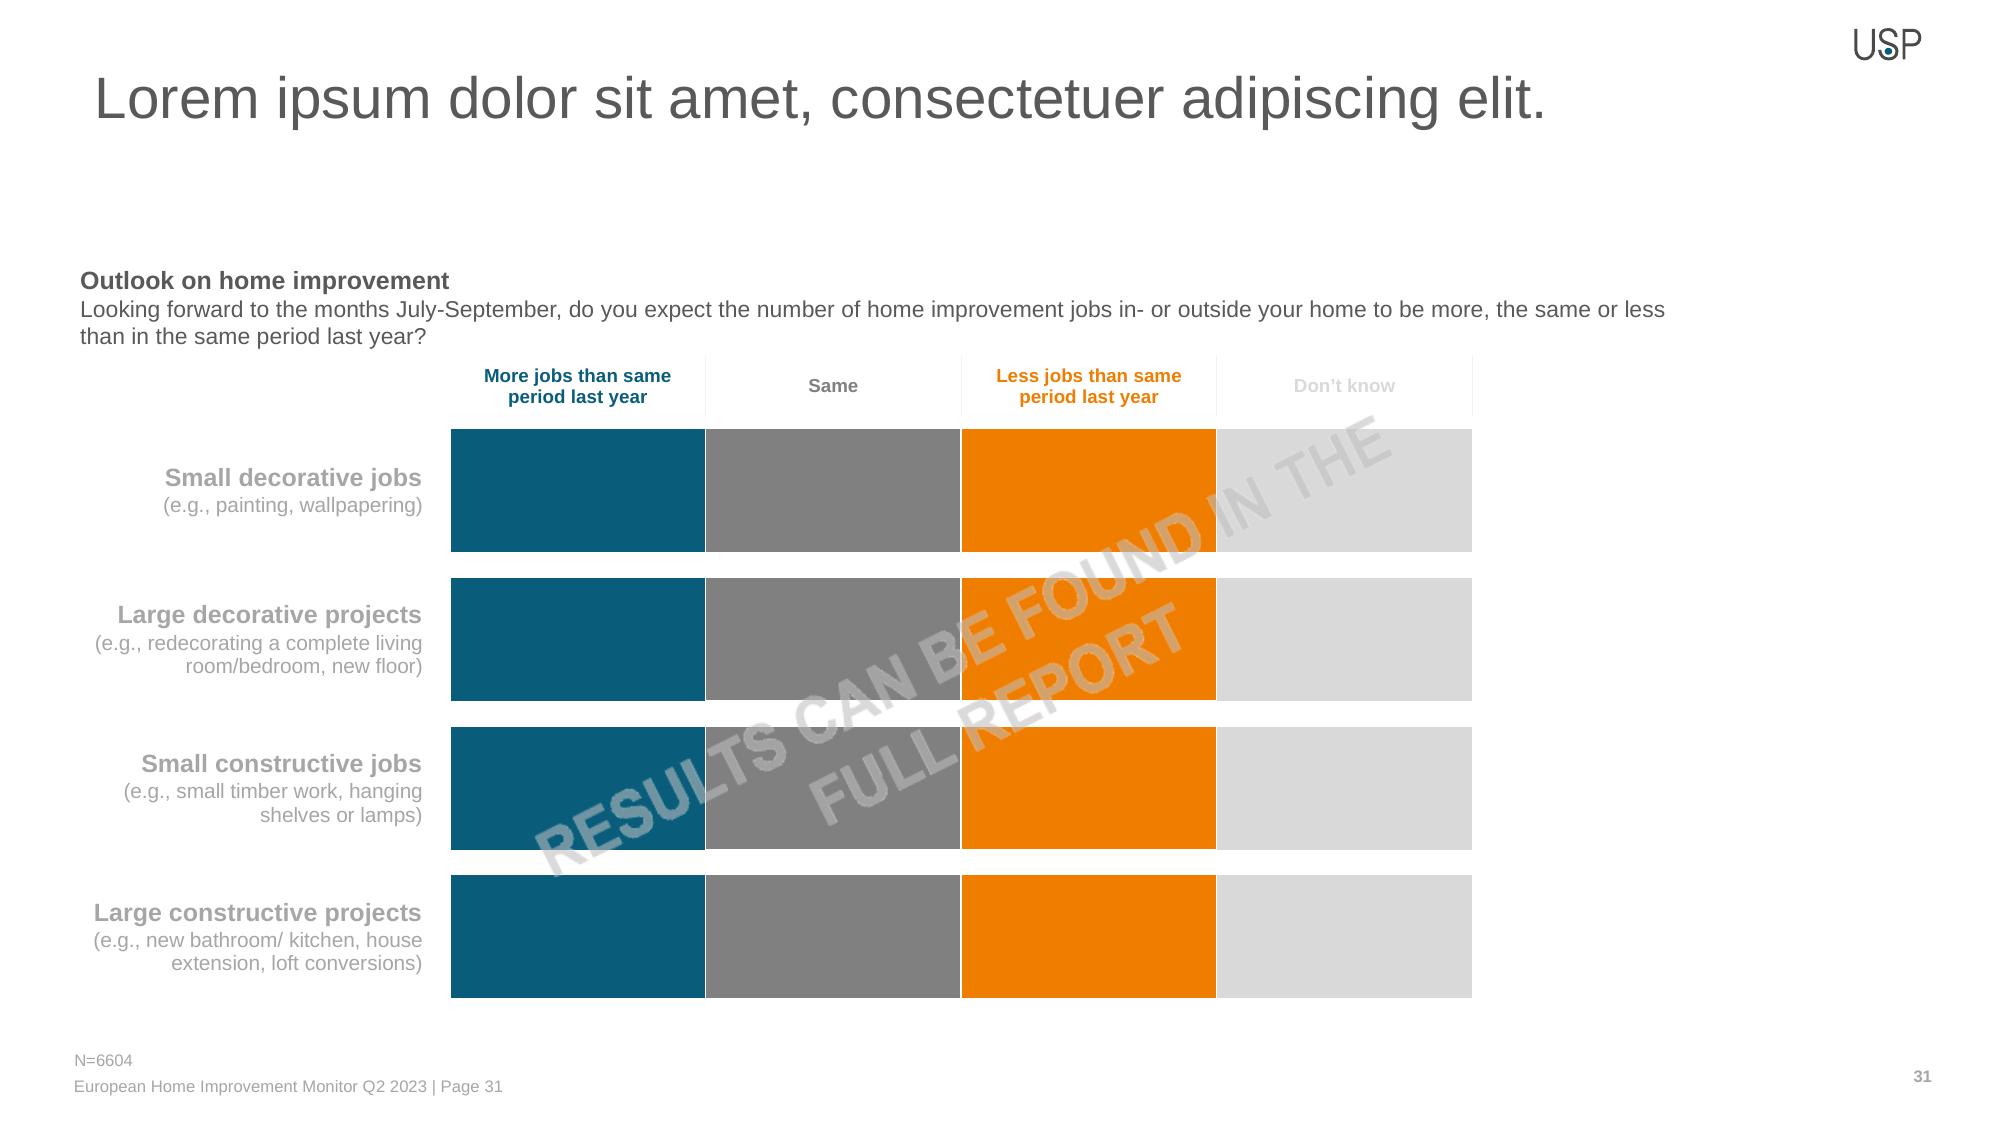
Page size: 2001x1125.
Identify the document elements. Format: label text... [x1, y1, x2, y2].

picture [500, 609, 1457, 749]
table_header Small decorative jobs (e.g., painting, wallpapering) [79, 416, 438, 565]
table_header More jobs than same period last year [450, 356, 705, 415]
table_header Less jobs than same period last year [962, 356, 1216, 415]
text_box Outlook on home improvement Looking forward to the months July-September, do you expect the number of home improvement jobs in- or outside your home to be more, the same or less than in the same period last year? [80, 277, 1696, 337]
text_box Lorem ipsum dolor sit amet, consectetuer adipiscing elit. [79, 60, 1922, 208]
table_cell Small constructive jobs (e.g., small timber work, hanging shelves or lamps) [79, 714, 438, 863]
table_cell Large constructive projects (e.g., new bathroom/ kitchen, house extension, loft conversions) [79, 863, 438, 1011]
text_box N=6604 [74, 1049, 967, 1070]
table_header Don’t know [1217, 356, 1472, 415]
chart [449, 415, 1473, 1012]
table_header Same [706, 356, 961, 415]
table_cell Large decorative projects (e.g., redecorating a complete living room/bedroom, new floor) [79, 565, 438, 714]
